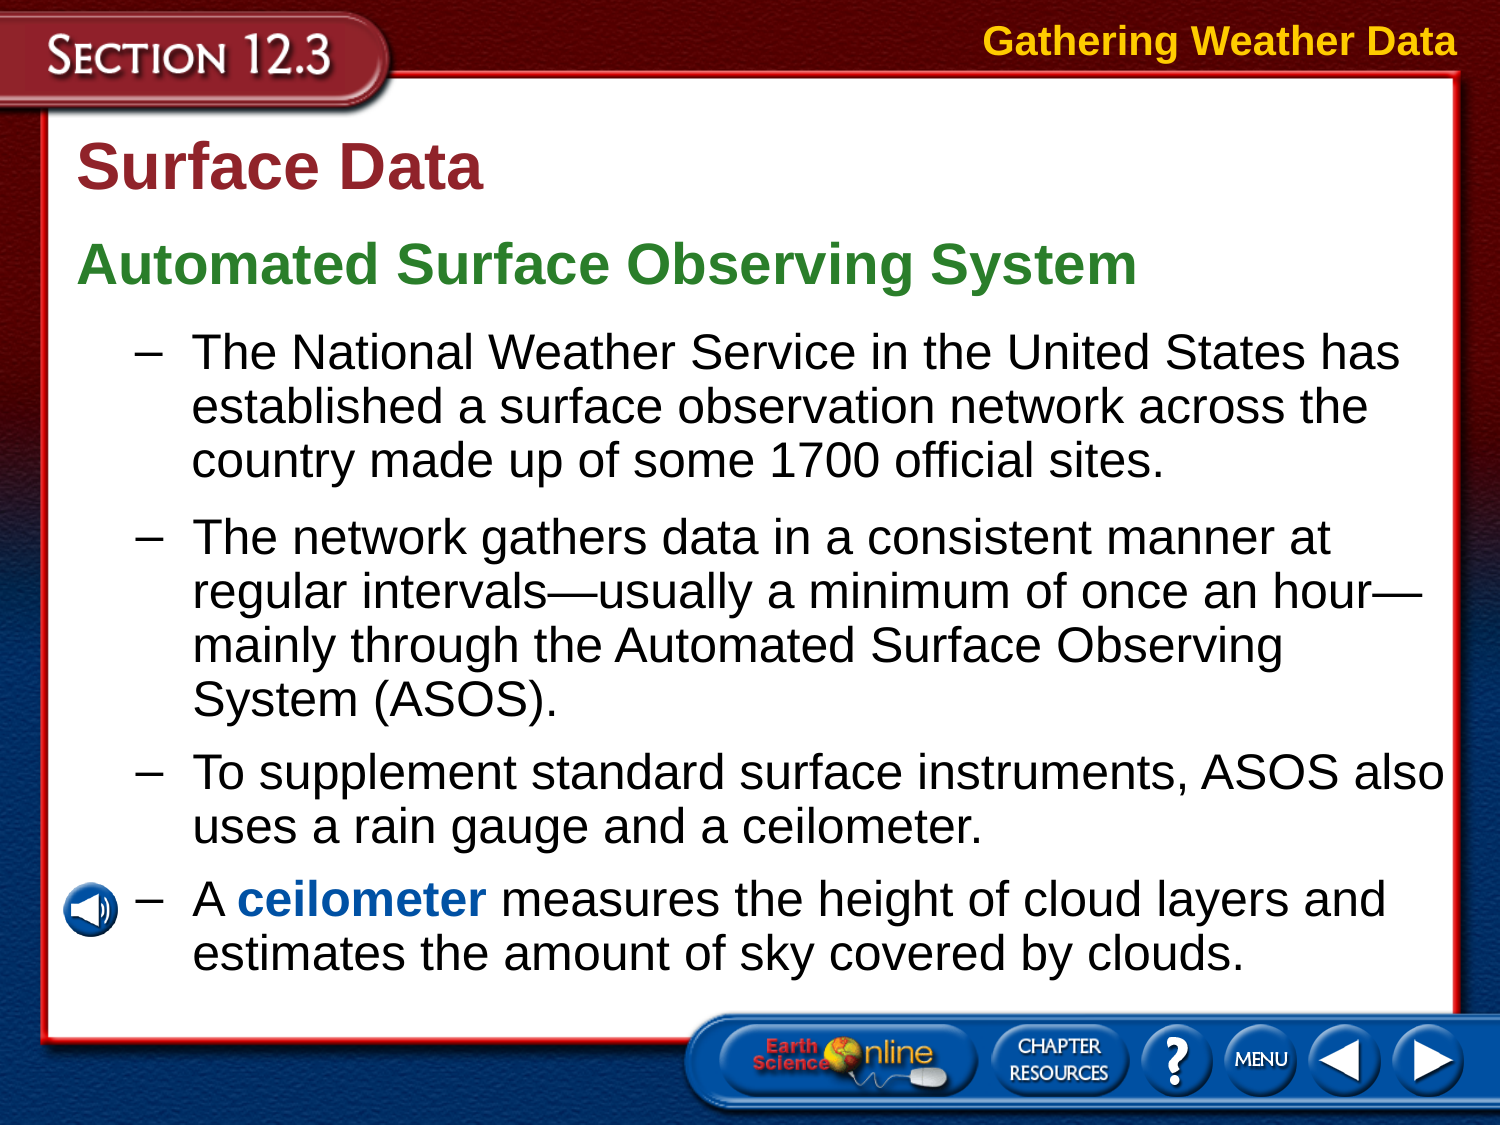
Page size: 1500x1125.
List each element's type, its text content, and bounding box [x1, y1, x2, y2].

text_box Gathering Weather Data [689, 6, 1458, 72]
text_box The network gathers data in a consistent manner at regular intervals—usually a minimum of once an hour—mainly through the Automated Surface Observing System (ASOS). To supplement standard surface instruments, ASOS also uses a rain gauge and a ceilometer. A ceilometer measures the height of cloud layers and estimates the amount of sky covered by clouds. [120, 503, 1467, 627]
list Automated Surface Observing System [60, 226, 1412, 305]
title Surface Data [60, 118, 1412, 219]
text_box The National Weather Service in the United States has established a surface observation network across the country made up of some 1700 official sites. [120, 318, 1435, 442]
picture [0, 0, 1500, 1125]
